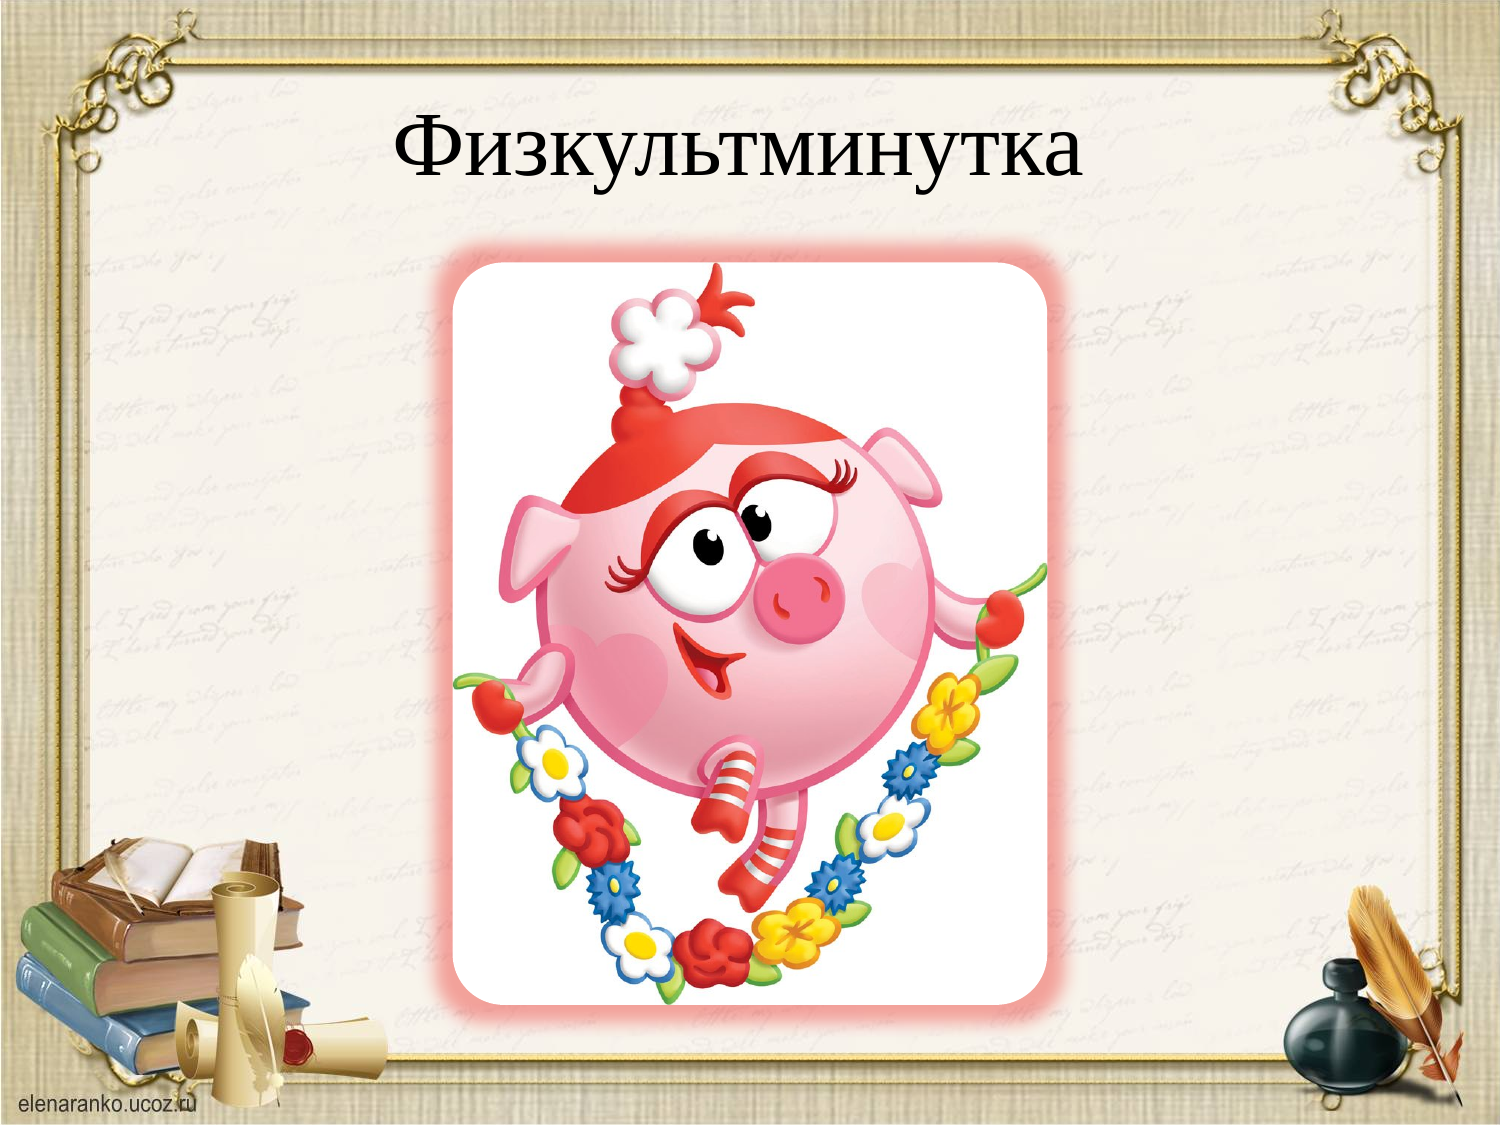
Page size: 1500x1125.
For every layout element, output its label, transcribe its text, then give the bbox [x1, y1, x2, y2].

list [452, 262, 1048, 1006]
title Физкультминутка [75, 45, 1425, 233]
picture [0, 0, 1500, 1125]
